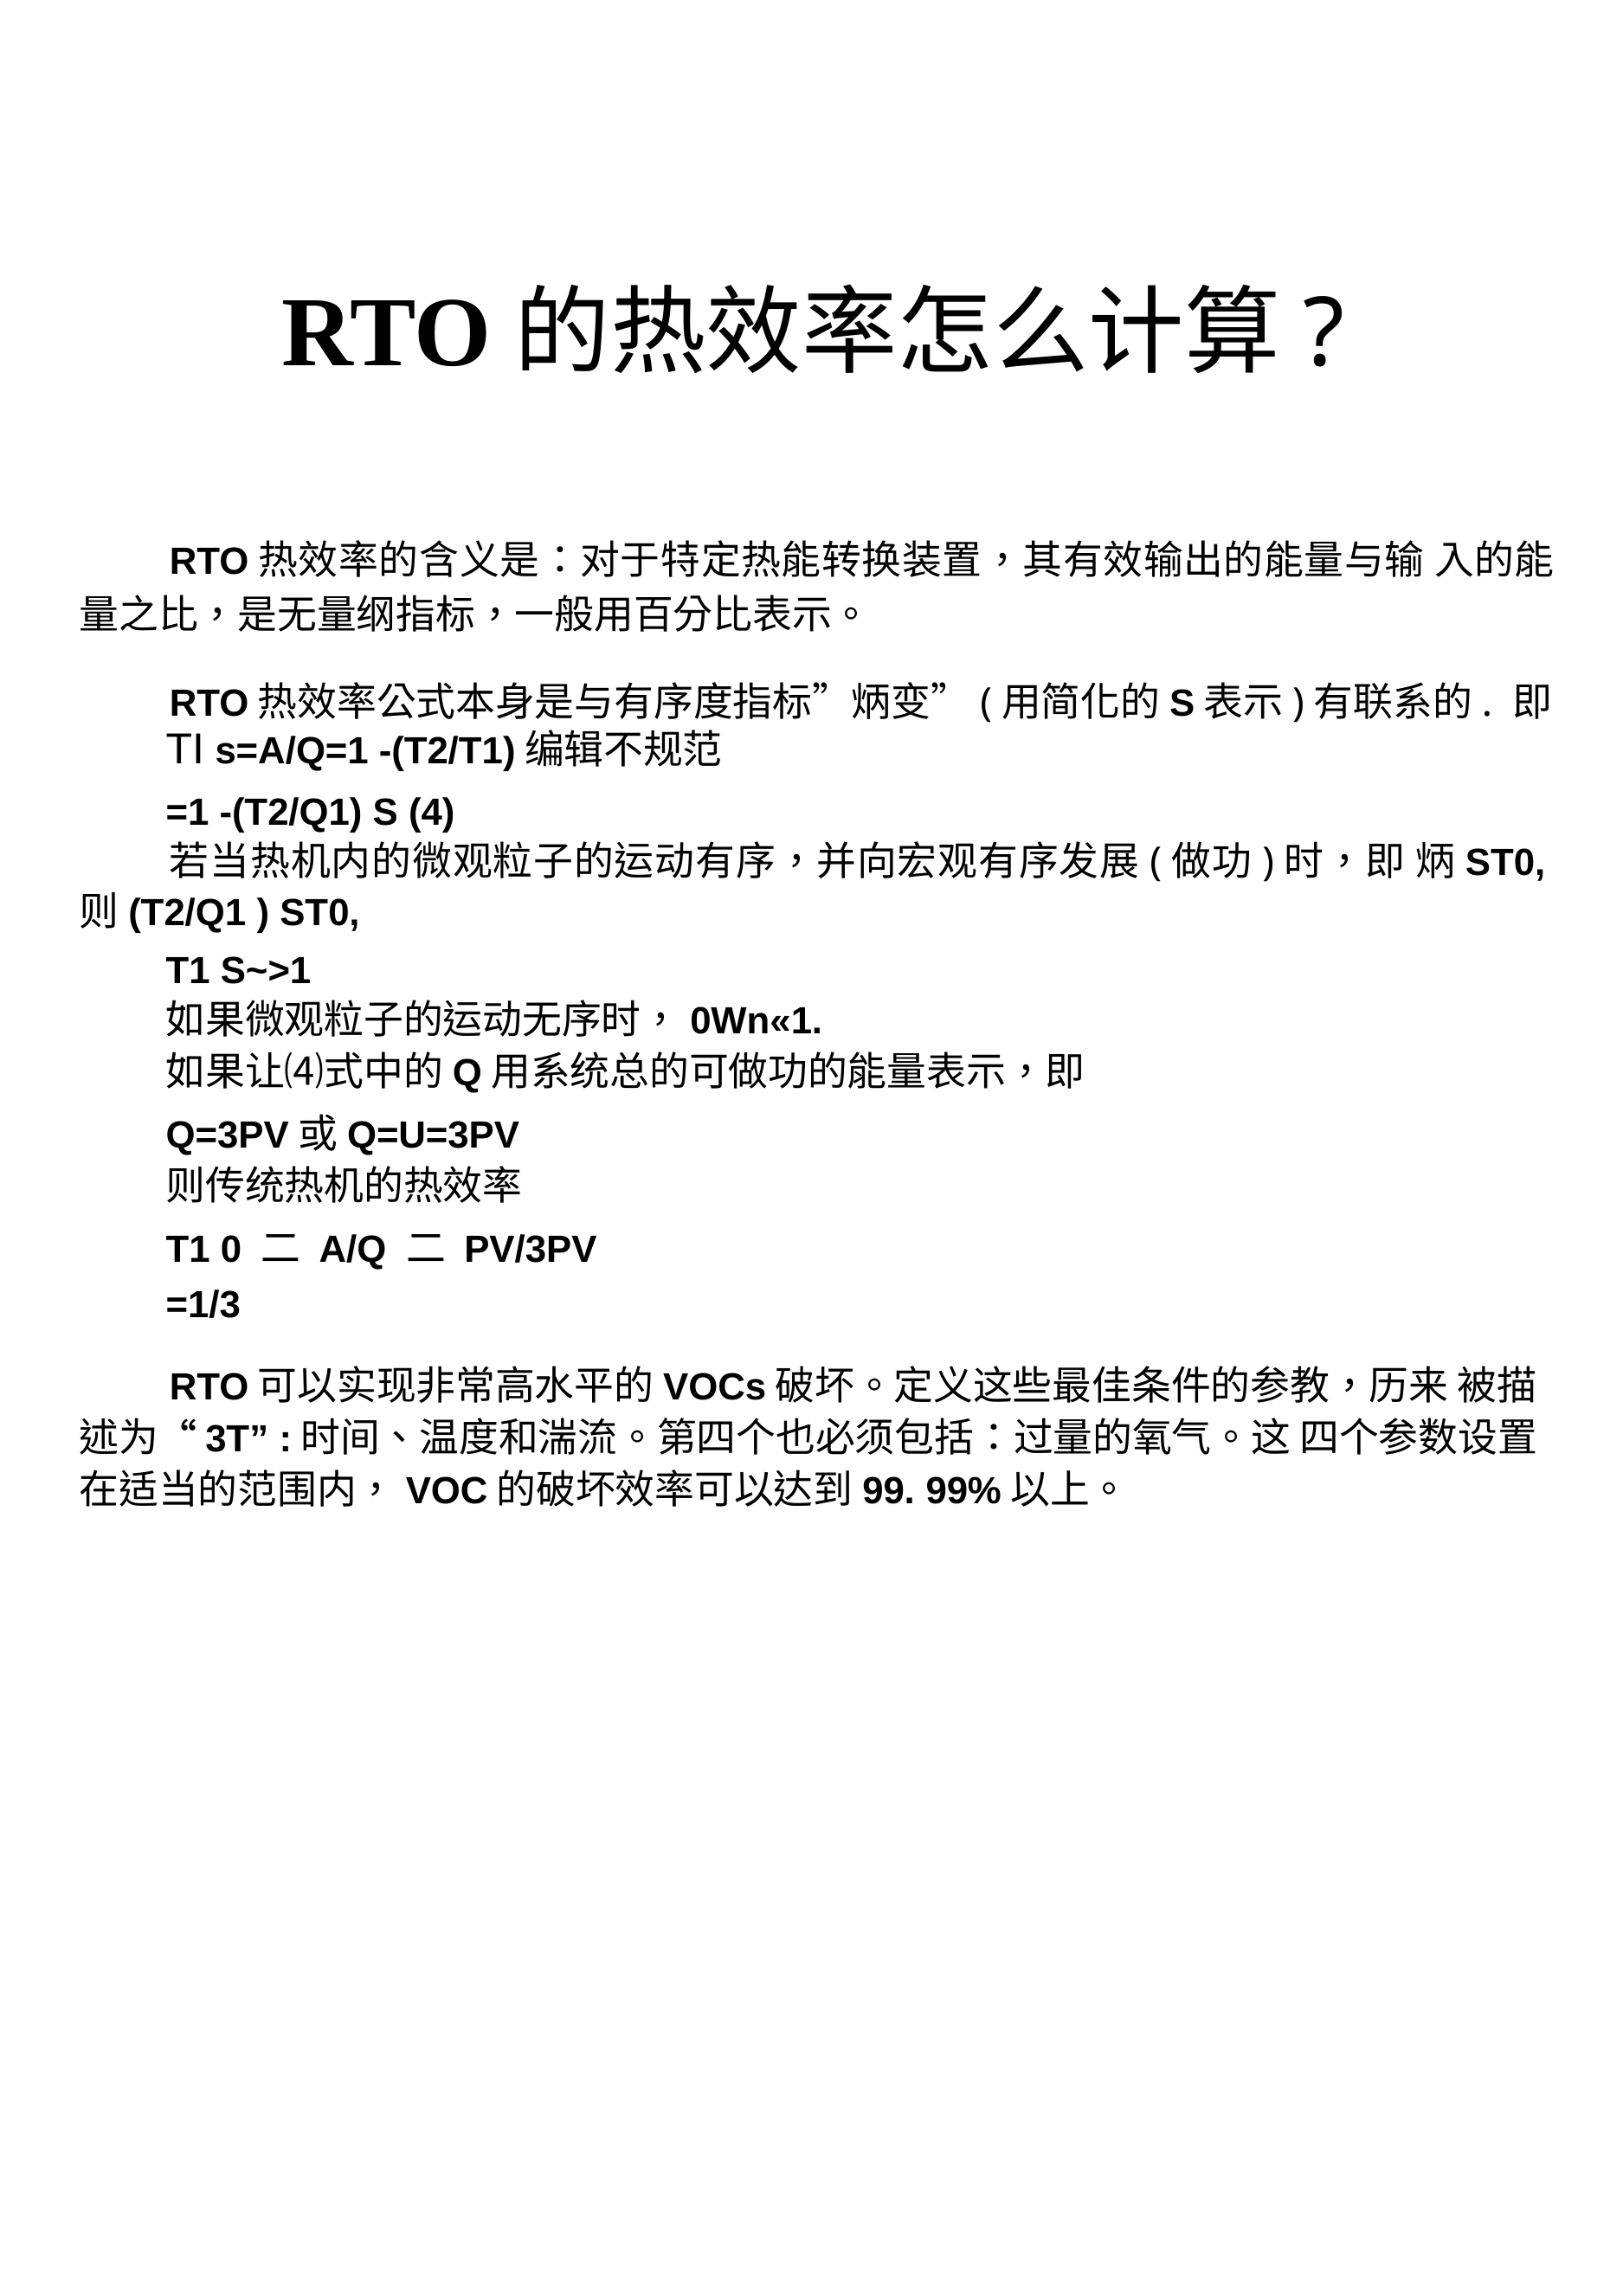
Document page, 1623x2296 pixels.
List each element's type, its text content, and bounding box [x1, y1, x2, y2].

text_box RTO热效率的含义是：对于特定热能转换装置，其有效输出的能量与输 入的能量之比，是无量纲指标，一般用百分比表示。 RTO热效率公式本身是与有序度指标”炳变”(用简化的S表示)有联系的. 即 ti s=A/Q=1 -(T2/T1)编辑不规范 =1 -(T2/Q1) S (4) 若当热机内的微观粒子的运动有序，并向宏观有序发展(做功)时，即 炳ST0,则(T2/Q1 ) ST0, T1 S~>1 如果微观粒子的运动无序时，0Wn«1. 如果让⑷式中的Q用系统总的可做功的能量表示，即 Q=3PV或Q=U=3PV 则传统热机的热效率 T1 0 二 A/Q 二 PV/3PV =1/3 RTO可以实现非常高水平的VOCs破坏。定义这些最佳条件的参教，历来 被描述为“3T” :时间、温度和湍流。第四个也必须包括：过量的氧气。这 四个参数设置在适当的范围内，VOC的破坏效率可以达到99. 99%以上。 [79, 528, 1555, 1566]
text_box RTO的热效率怎么计算? [293, 267, 1333, 364]
